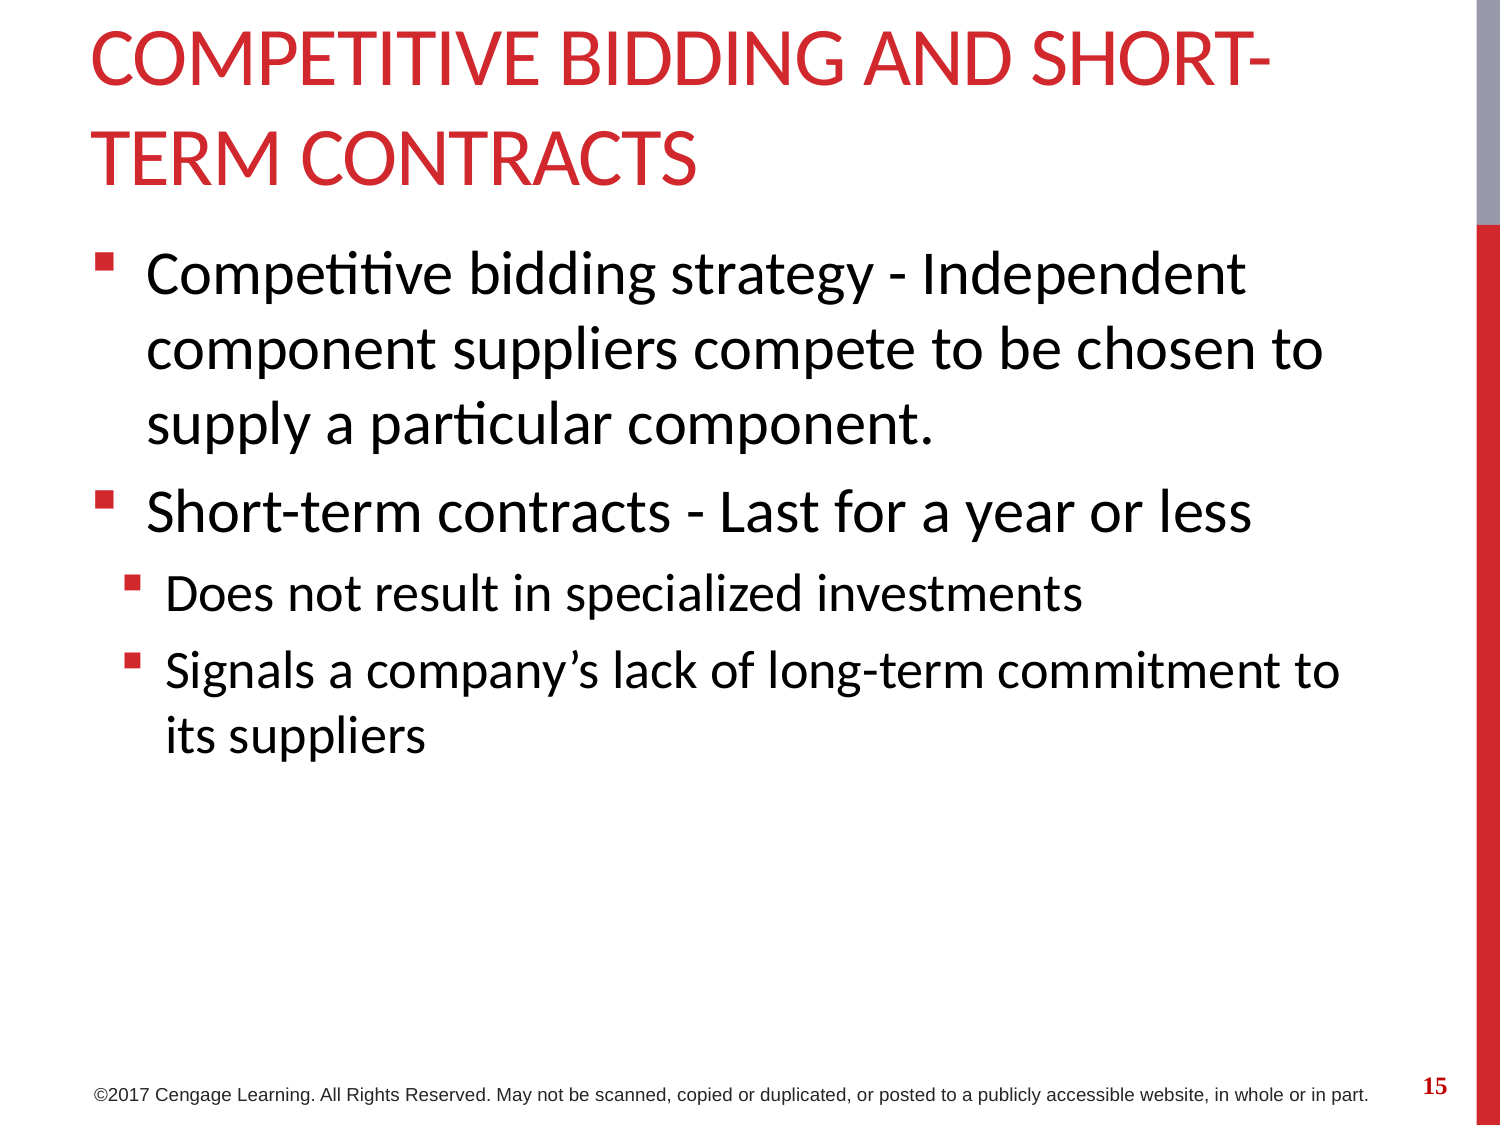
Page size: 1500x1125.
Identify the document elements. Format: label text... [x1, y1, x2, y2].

list Competitive bidding strategy - Independent component suppliers compete to be chosen to supply a particular component. Short-term contracts - Last for a year or less Does not result in specialized investments Signals a company’s lack of long-term commitment to its suppliers [75, 224, 1413, 1050]
slide_number 15 [1387, 1056, 1463, 1113]
title Competitive Bidding and Short-Term Contracts [75, 24, 1413, 211]
